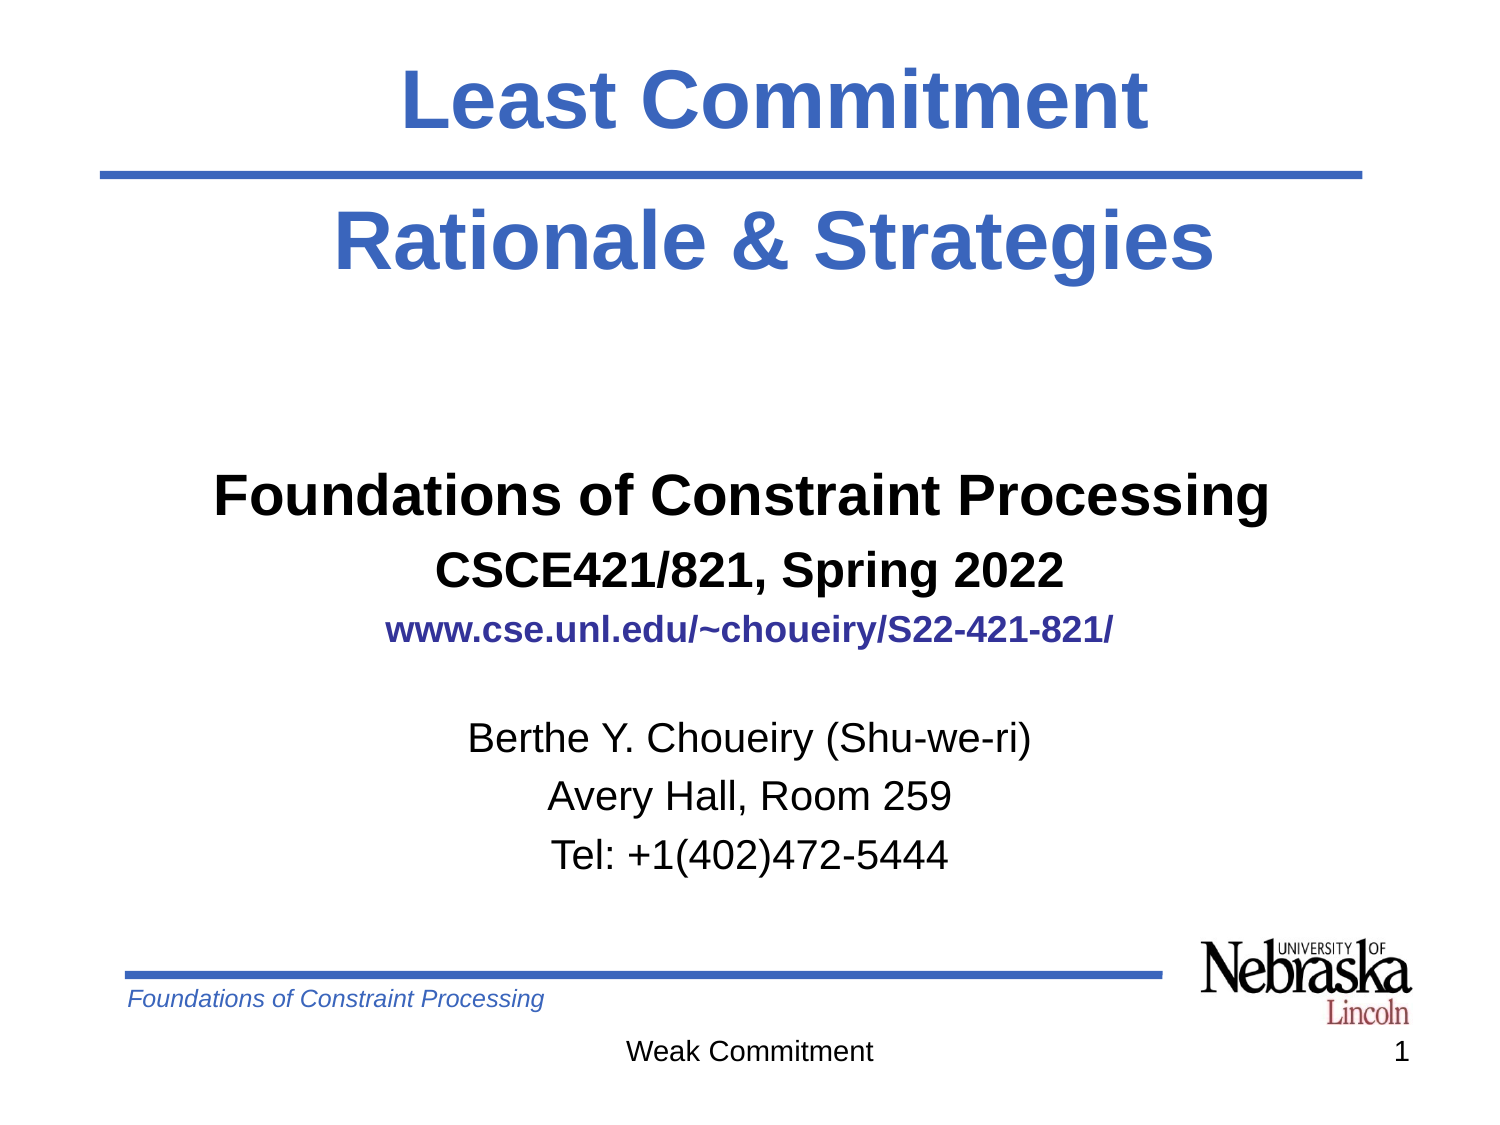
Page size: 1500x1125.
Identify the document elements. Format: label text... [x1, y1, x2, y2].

slide_number 1 [1074, 1024, 1426, 1103]
text_box Least Commitment Rationale & Strategies [125, 37, 1425, 294]
list Foundations of Constraint Processing CSCE421/821, Spring 2022 www.cse.unl.edu/~choueiry/S22-421-821/ Berthe Y. Choueiry (Shu-we-ri) Avery Hall, Room 259 Tel: +1(402)472-5444 [87, 450, 1413, 921]
footer Weak Commitment [512, 1024, 988, 1103]
picture [1200, 937, 1413, 1024]
